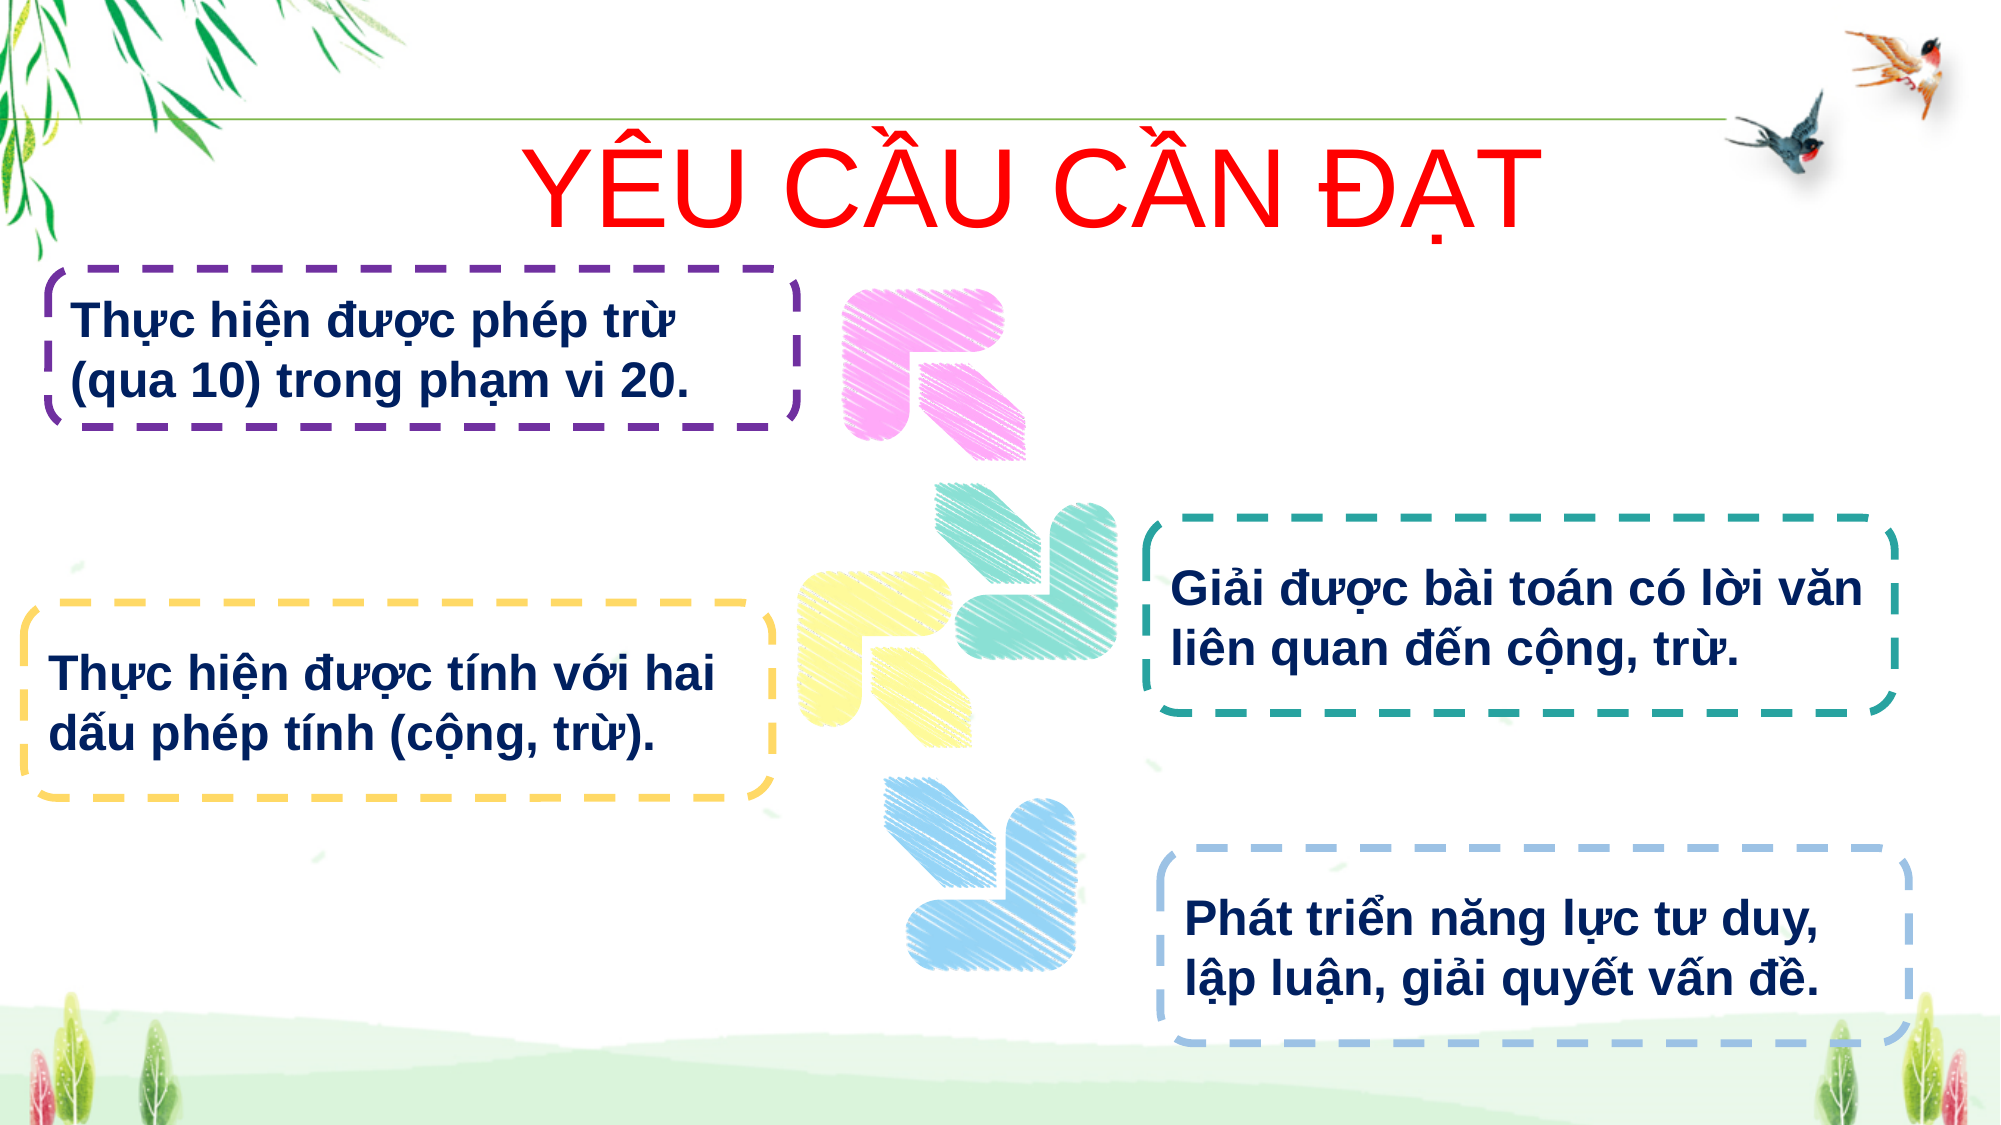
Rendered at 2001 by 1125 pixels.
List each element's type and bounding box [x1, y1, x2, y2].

text_box [883, 776, 1079, 973]
picture [0, 0, 2000, 1125]
text_box [796, 570, 972, 748]
text_box [933, 482, 1119, 661]
text_box [840, 287, 1026, 462]
